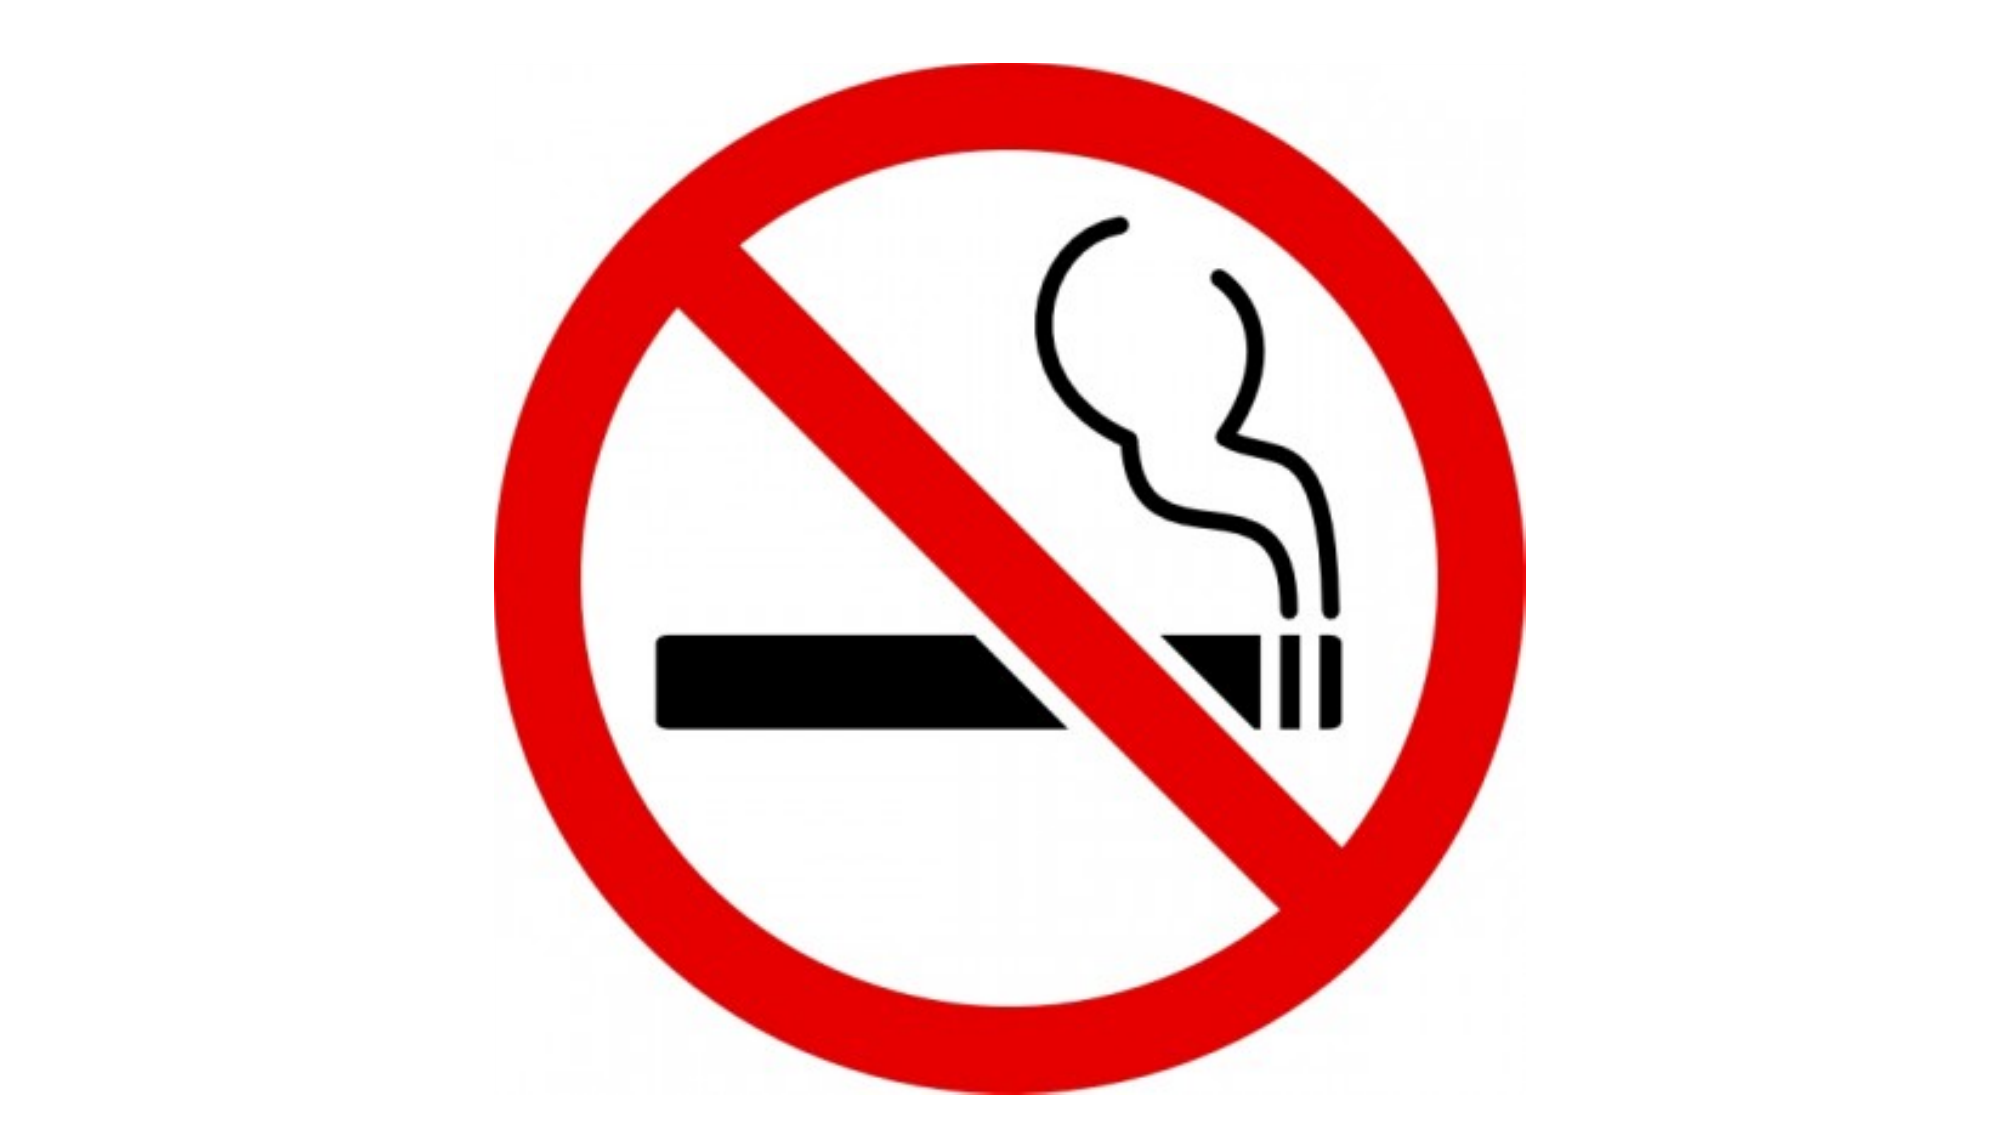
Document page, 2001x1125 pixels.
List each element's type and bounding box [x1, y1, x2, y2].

picture [494, 63, 1526, 1095]
